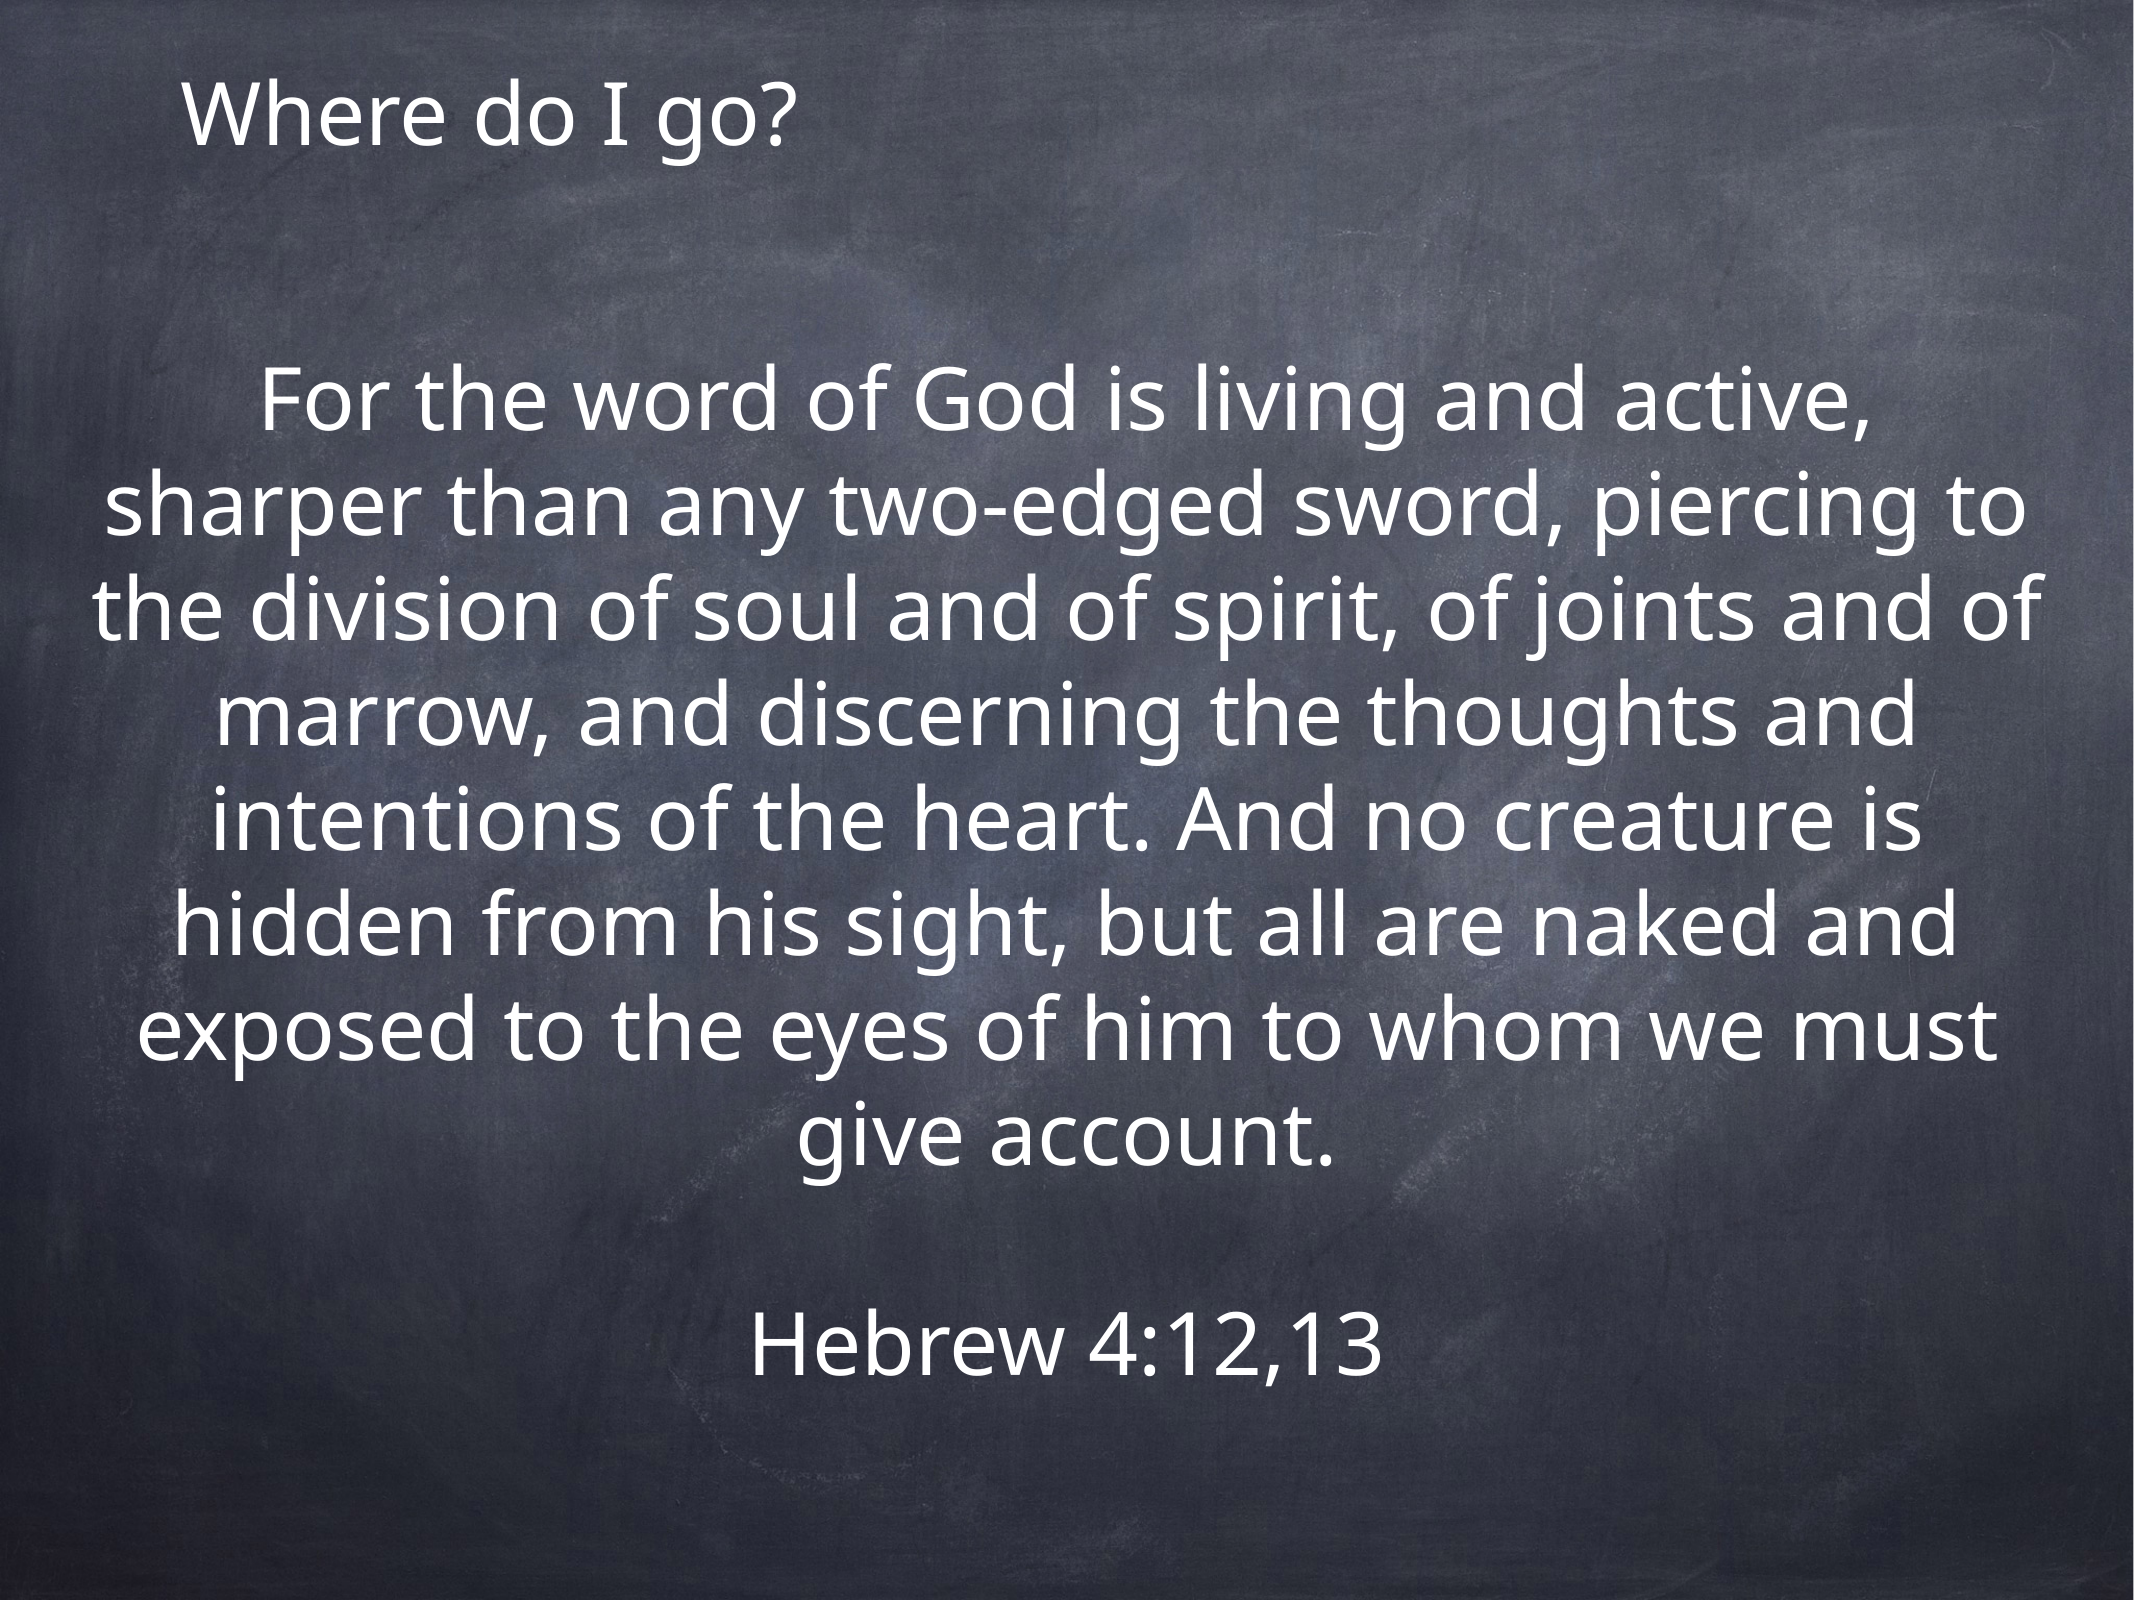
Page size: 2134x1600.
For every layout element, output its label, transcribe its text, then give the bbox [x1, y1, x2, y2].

picture [0, 0, 2134, 1600]
text_box For the word of God is living and active, sharper than any two-edged sword, piercing to the division of soul and of spirit, of joints and of marrow, and discerning the thoughts and intentions of the heart. And no creature is hidden from his sight, but all are naked and exposed to the eyes of him to whom we must give account. Hebrew 4:12,13 [80, 334, 2054, 1402]
text_box Where do I go? [22, 49, 958, 172]
